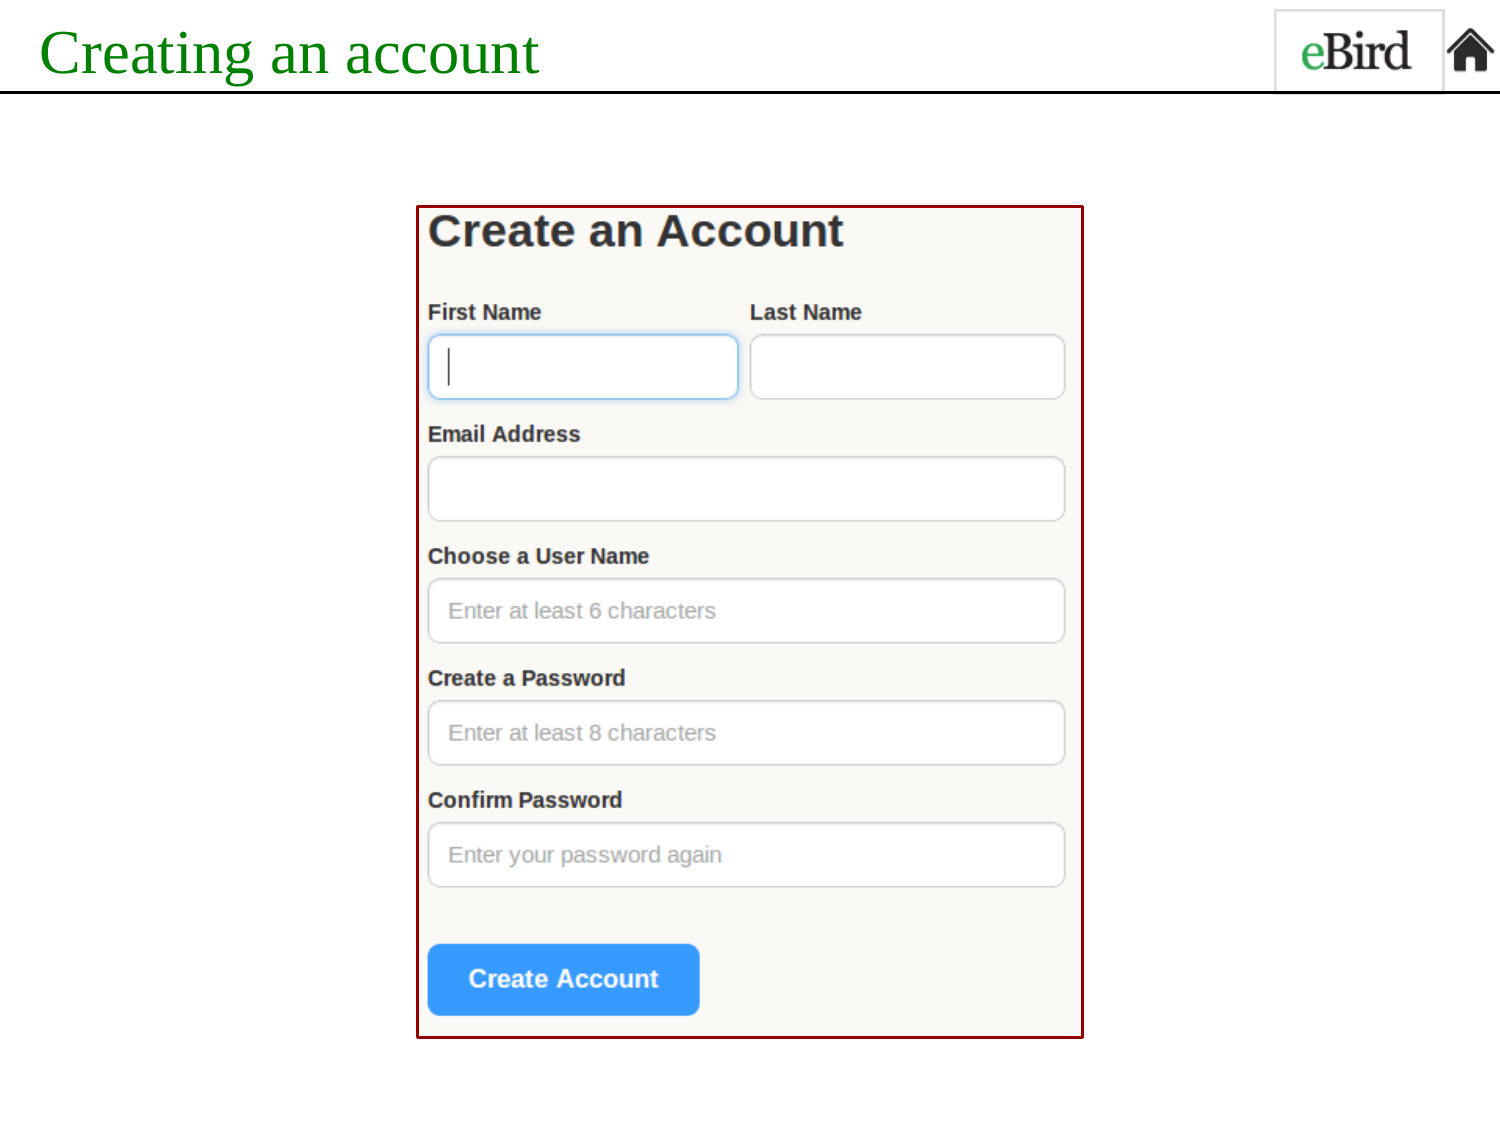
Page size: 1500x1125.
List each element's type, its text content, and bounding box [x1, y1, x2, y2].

text_box Creating an account [26, 7, 605, 80]
picture [416, 205, 1083, 1038]
picture [1274, 9, 1498, 91]
